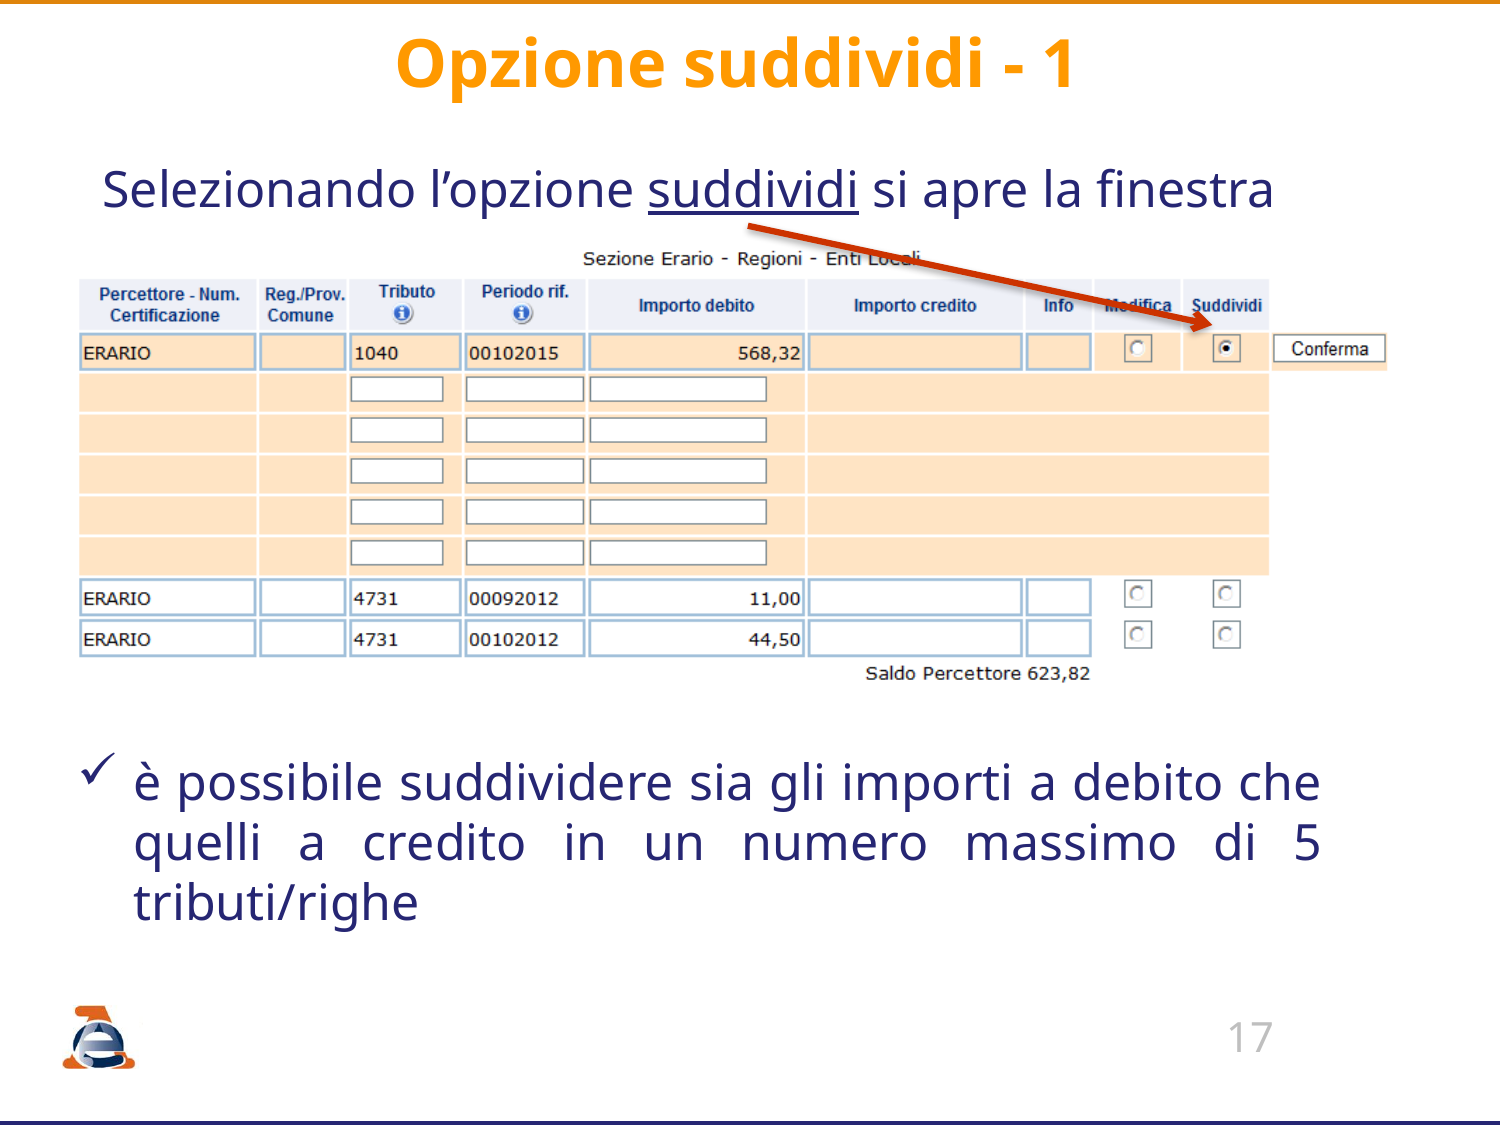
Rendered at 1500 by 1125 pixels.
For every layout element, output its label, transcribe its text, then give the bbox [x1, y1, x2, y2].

text_box è possibile suddividere sia gli importi a debito che quelli a credito in un numero massimo di 5 tributi/righe [62, 800, 1338, 1000]
picture [62, 1005, 143, 1069]
title Opzione suddividi - 1 [62, 37, 1413, 175]
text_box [747, 225, 1213, 326]
text_box 17 [1211, 1003, 1500, 1076]
picture [70, 237, 1401, 687]
text_box Selezionando l’opzione suddividi si apre la finestra [87, 149, 1425, 225]
